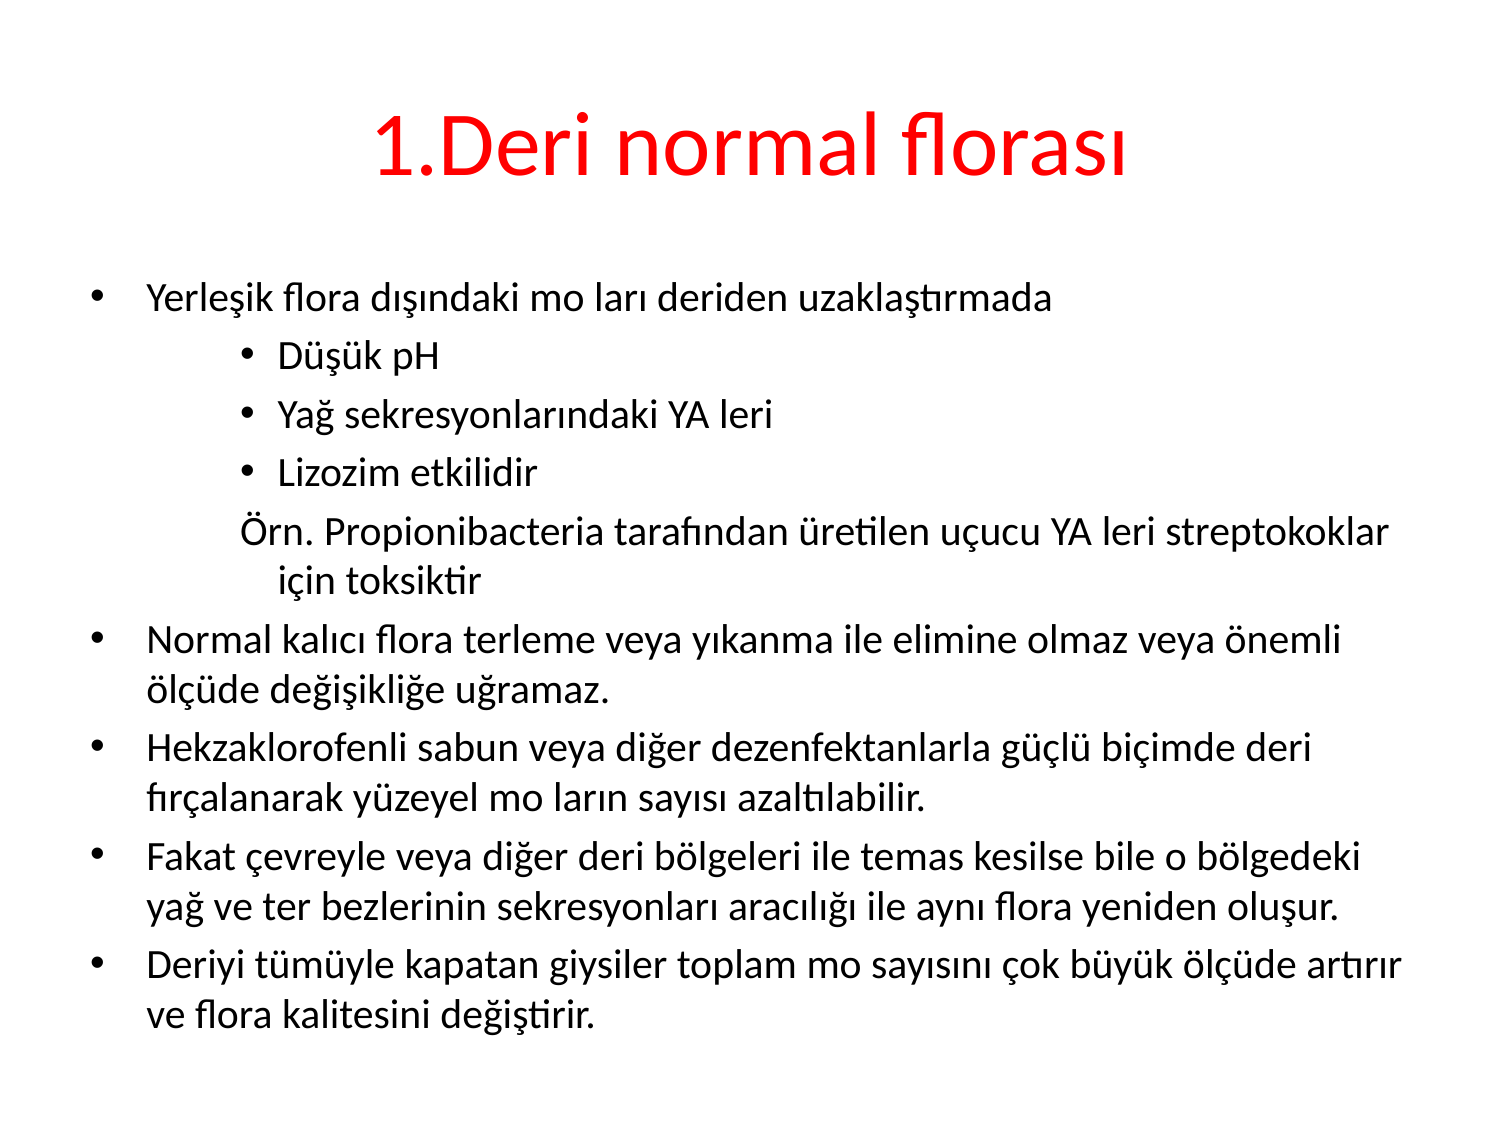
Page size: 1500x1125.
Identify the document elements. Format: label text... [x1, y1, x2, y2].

title 1.Deri normal florası [75, 45, 1425, 233]
list Yerleşik flora dışındaki mo ları deriden uzaklaştırmada Düşük pH Yağ sekresyonlarındaki YA leri Lizozim etkilidir Örn. Propionibacteria tarafından üretilen uçucu YA leri streptokoklar için toksiktir Normal kalıcı flora terleme veya yıkanma ile elimine olmaz veya önemli ölçüde değişikliğe uğramaz. Hekzaklorofenli sabun veya diğer dezenfektanlarla güçlü biçimde deri fırçalanarak yüzeyel mo ların sayısı azaltılabilir. Fakat çevreyle veya diğer deri bölgeleri ile temas kesilse bile o bölgedeki yağ ve ter bezlerinin sekresyonları aracılığı ile aynı flora yeniden oluşur. Deriyi tümüyle kapatan giysiler toplam mo sayısını çok büyük ölçüde artırır ve flora kalitesini değiştirir. [75, 262, 1425, 1005]
